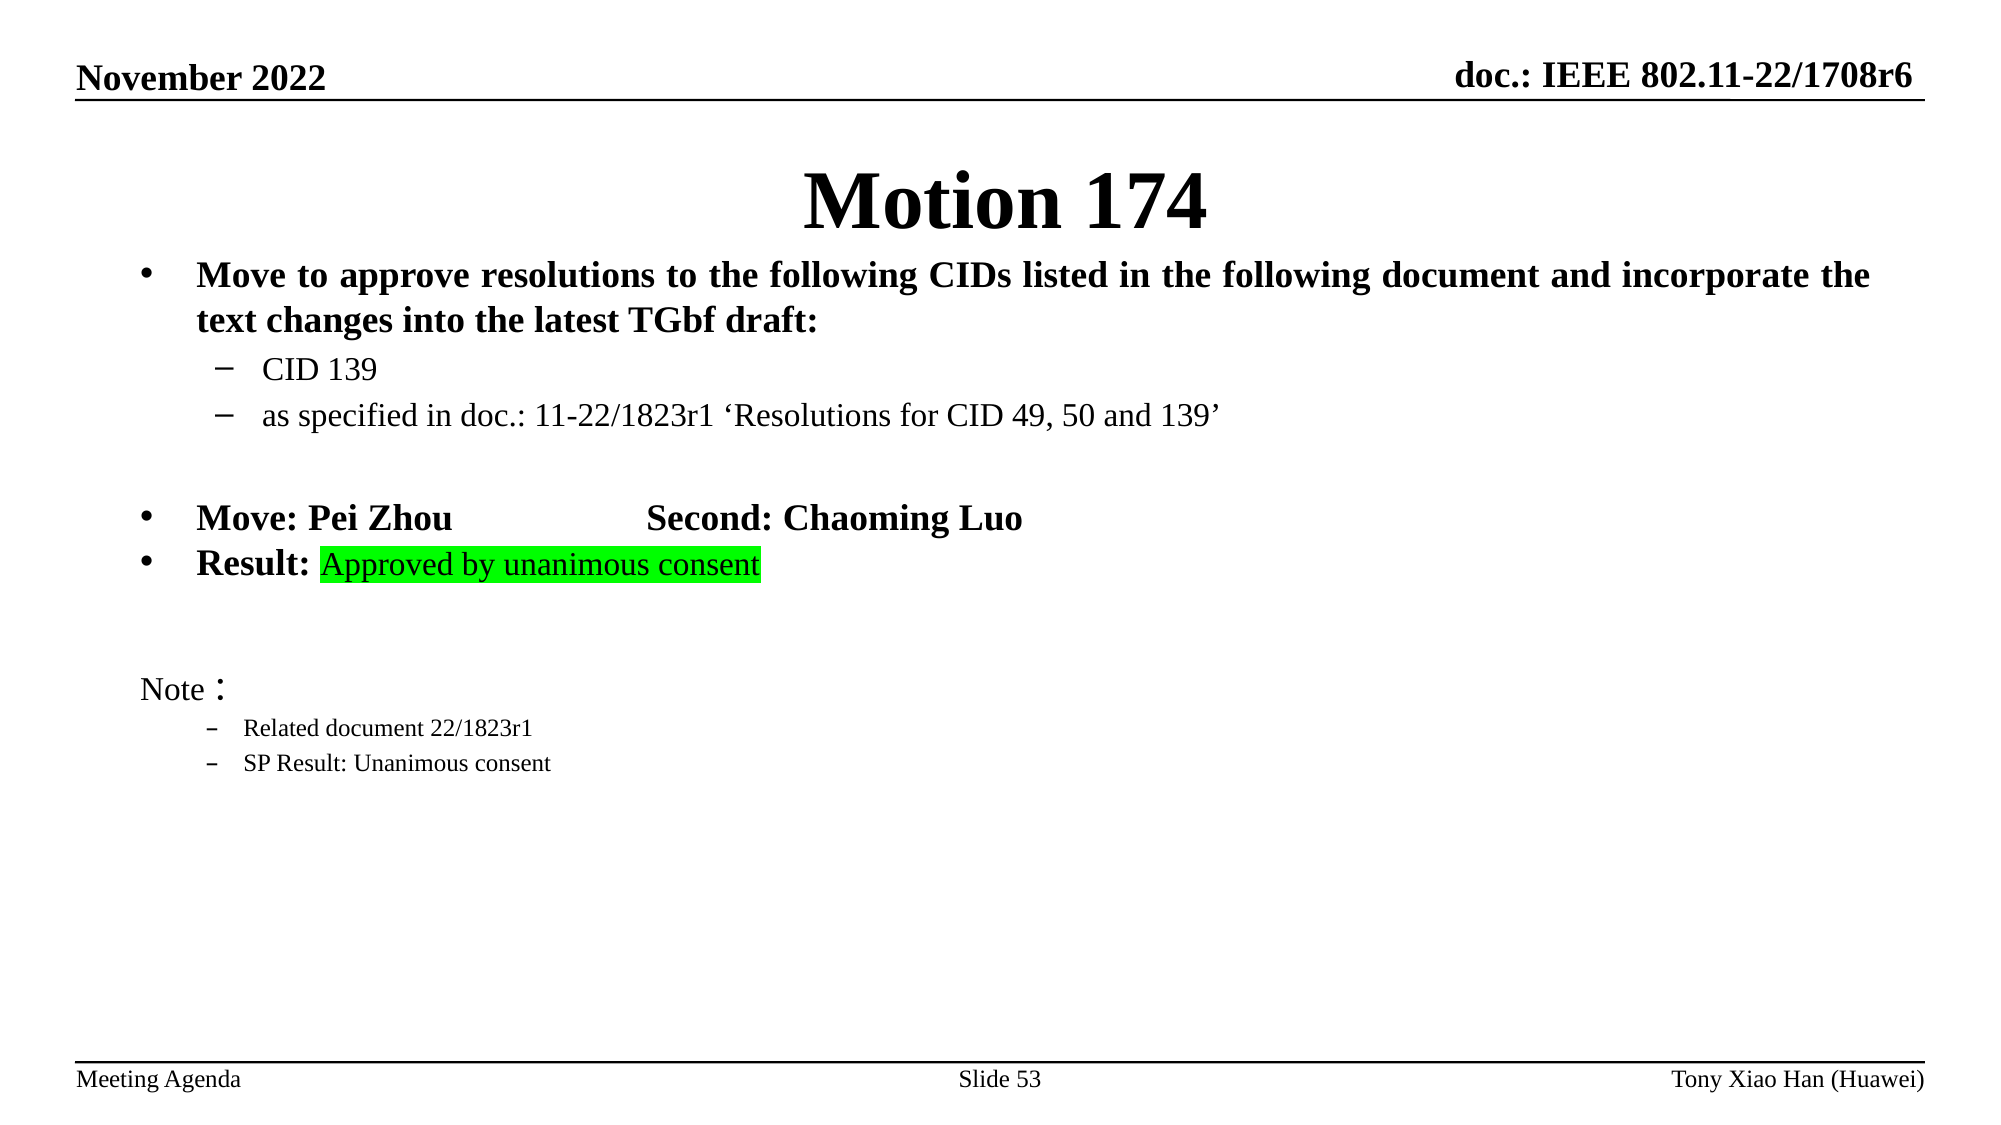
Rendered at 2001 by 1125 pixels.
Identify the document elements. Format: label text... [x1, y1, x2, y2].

text_box Move to approve resolutions to the following CIDs listed in the following document and incorporate the text changes into the latest TGbf draft: CID 139 as specified in doc.: 11-22/1823r1 ‘Resolutions for CID 49, 50 and 139’ Move: Pei Zhou Second: Chaoming Luo Result: Approved by unanimous consent Note： Related document 22/1823r1 SP Result: Unanimous consent [125, 212, 1888, 963]
text_box Motion 174 [368, 137, 1644, 212]
